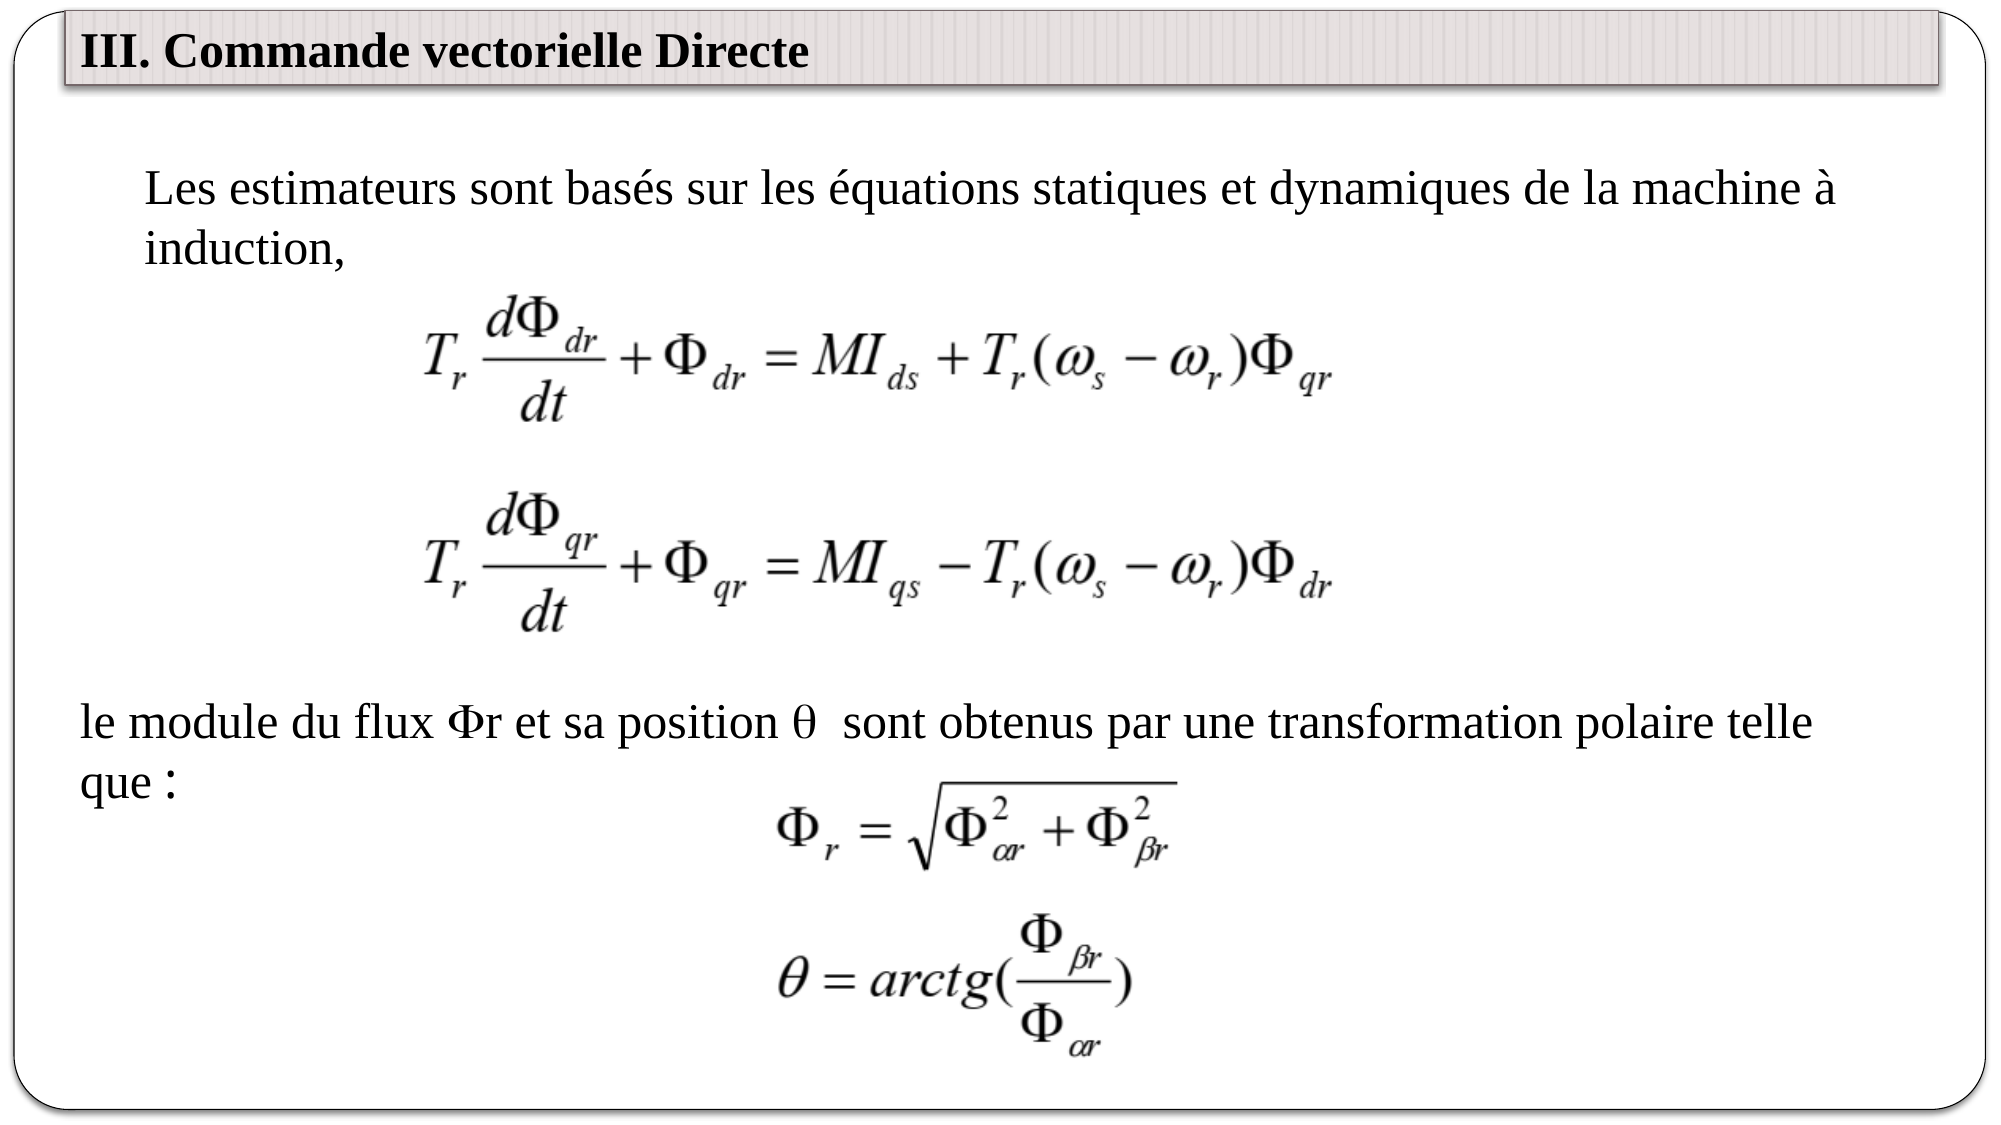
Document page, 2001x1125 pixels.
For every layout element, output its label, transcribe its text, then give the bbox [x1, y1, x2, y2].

text_box le module du flux r et sa position  sont obtenus par une transformation polaire telle que : [65, 681, 1889, 877]
text_box III. Commande vectorielle Directe [64, 10, 1939, 86]
text_box Les estimateurs sont basés sur les équations statiques et dynamiques de la machine à induction, [129, 147, 1939, 343]
picture [741, 757, 1213, 1076]
picture [401, 283, 1371, 644]
